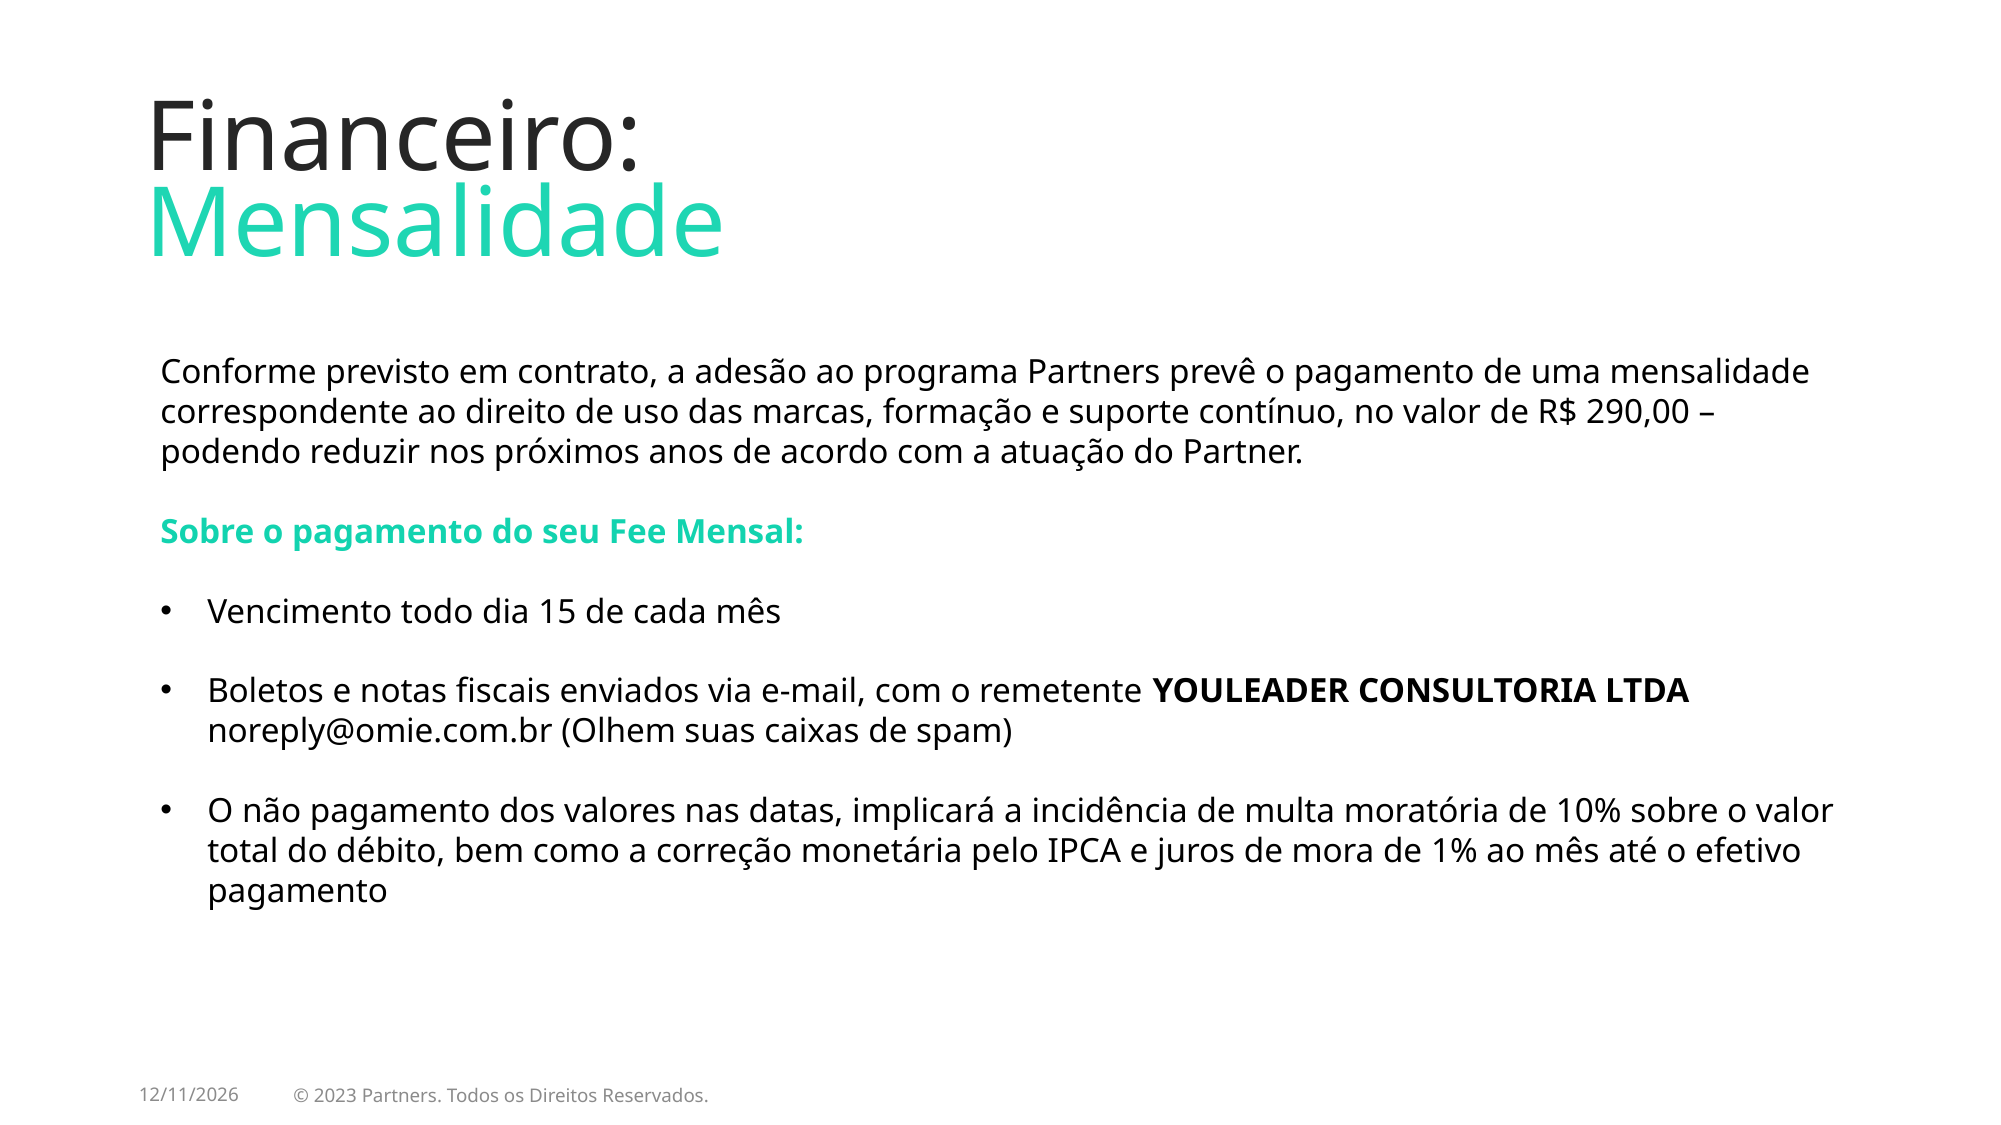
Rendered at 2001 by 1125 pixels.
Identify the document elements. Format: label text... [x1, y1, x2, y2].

text_box Conforme previsto em contrato, a adesão ao programa Partners prevê o pagamento de uma mensalidade correspondente ao direito de uso das marcas, formação e suporte contínuo, no valor de R$ 290,00 – podendo reduzir nos próximos anos de acordo com a atuação do Partner. Sobre o pagamento do seu Fee Mensal:​ Vencimento todo dia 15 de cada mês​ Boletos e notas fiscais enviados via e-mail, com o remetente YOULEADER CONSULTORIA LTDA noreply@omie.com.br (Olhem suas caixas de spam)​ O não pagamento dos valores nas datas, implicará a incidência de multa moratória de 10% sobre o valor total do débito, bem como a correção monetária pelo IPCA e juros de mora de 1% ao mês até o efetivo pagamento [145, 342, 1855, 917]
text_box Financeiro: Mensalidade [145, 104, 1433, 276]
footer © 2023 Partners. Todos os Direitos Reservados. [249, 1065, 753, 1125]
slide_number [123, 1065, 249, 1125]
